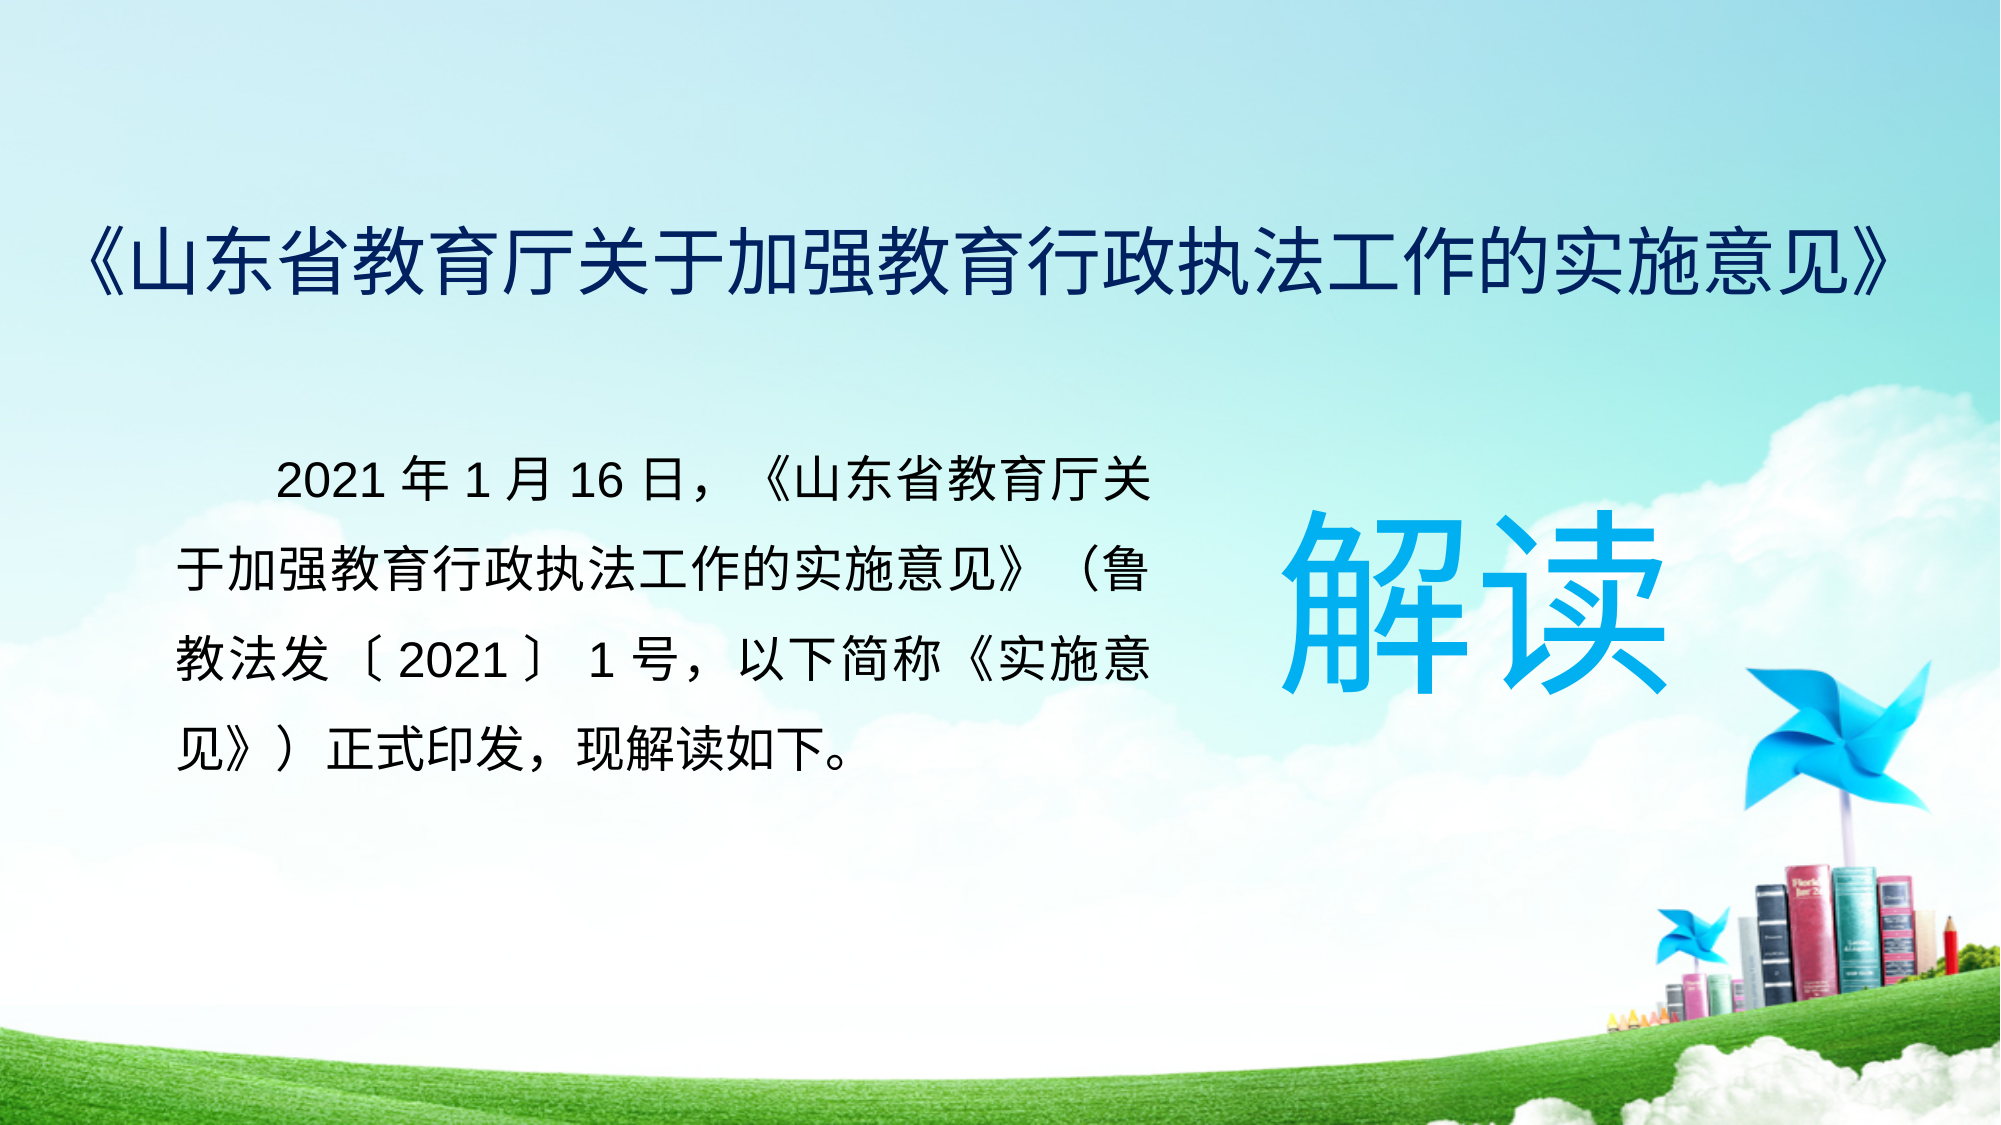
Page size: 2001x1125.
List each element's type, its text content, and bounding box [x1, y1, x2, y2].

picture [0, 0, 2000, 1125]
text_box 2021年1月16日，《山东省教育厅关于加强教育行政执法工作的实施意见》（鲁教法发〔2021〕1号，以下简称《实施意见》）正式印发，现解读如下。 [160, 410, 1168, 785]
text_box 《山东省教育厅关于加强教育行政执法工作的实施意见》 [36, 207, 1964, 312]
text_box 解读 [1260, 470, 1735, 726]
